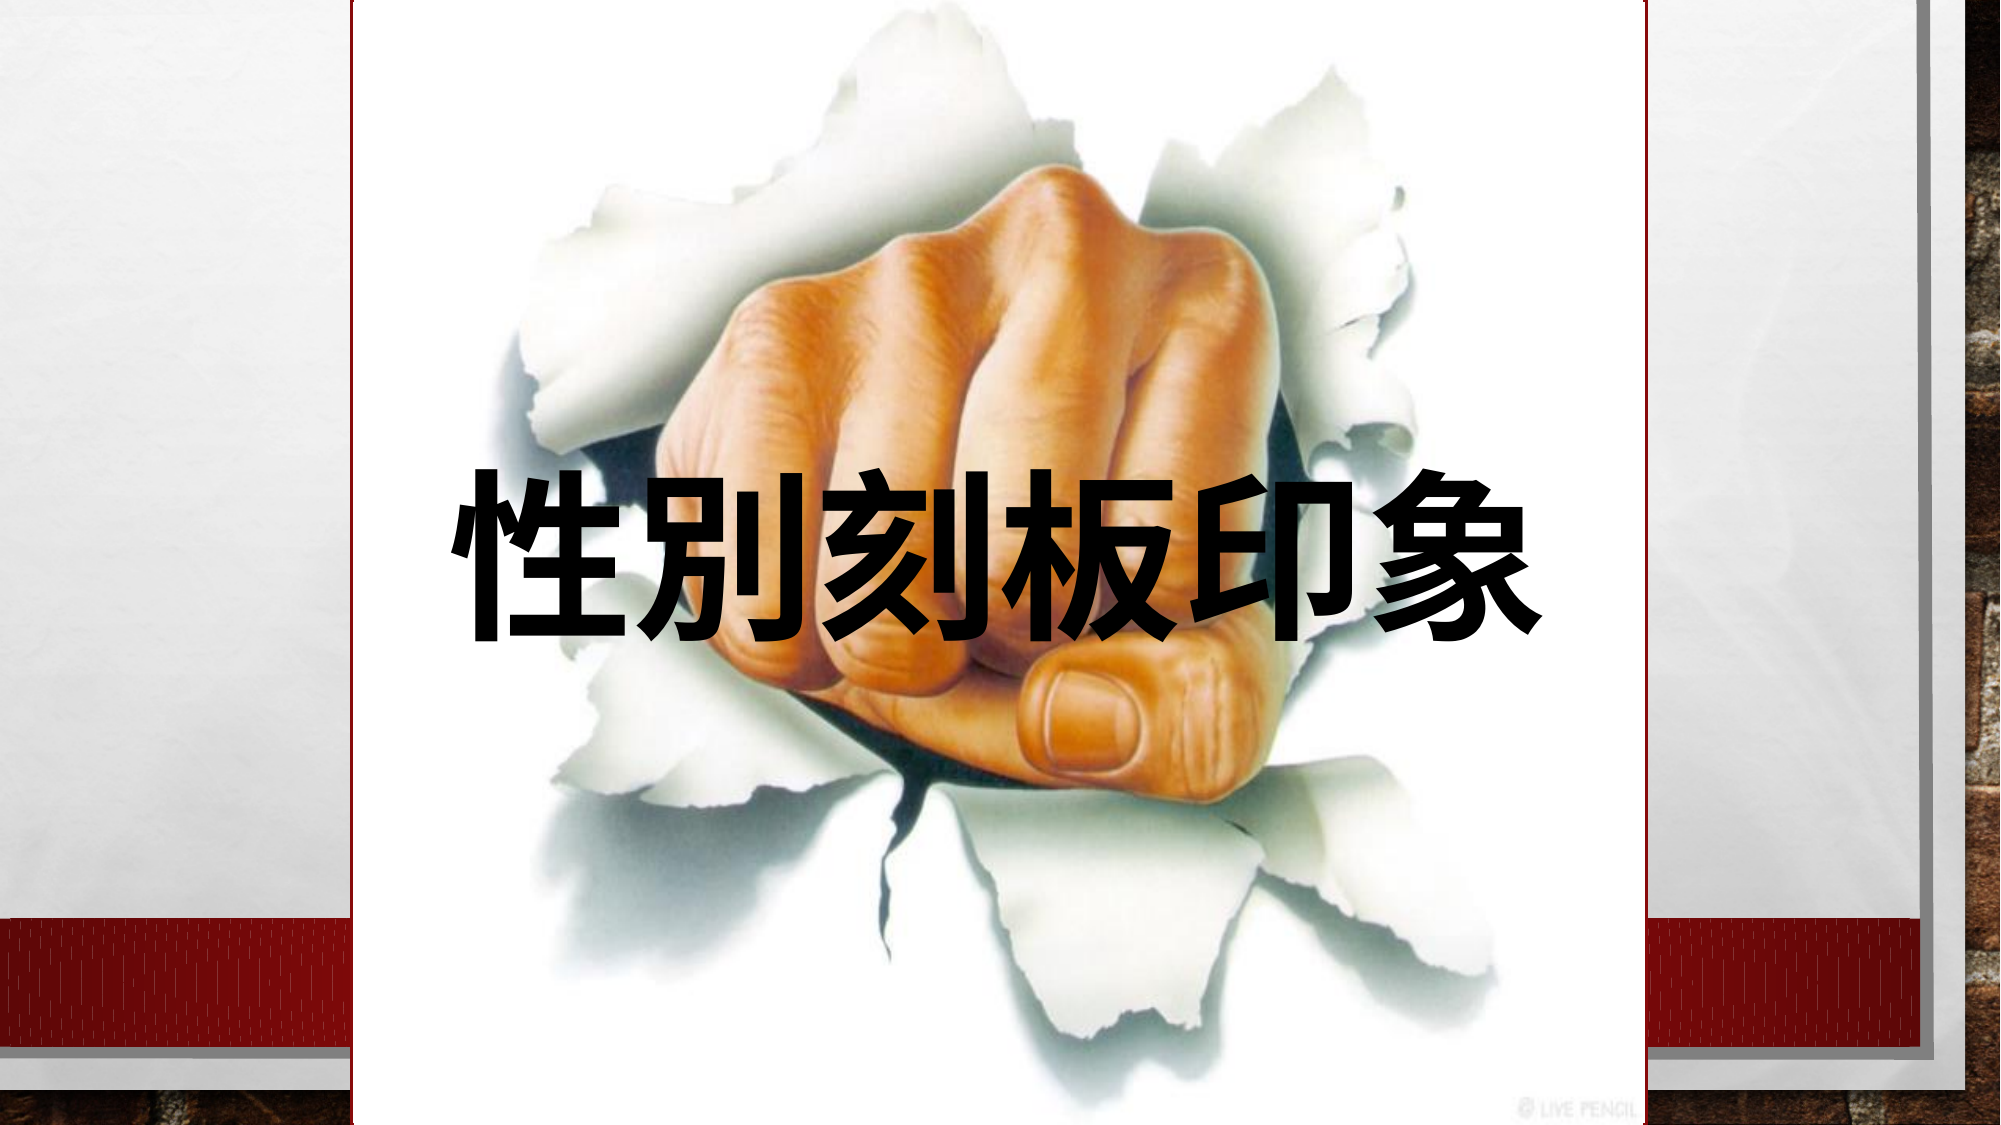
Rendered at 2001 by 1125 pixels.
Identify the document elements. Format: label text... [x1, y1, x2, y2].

text_box 性別刻板印象 [1644, 185, 1648, 921]
text_box [350, 921, 354, 1125]
text_box 性別刻板印象 [350, 185, 354, 921]
text_box [1644, 0, 1648, 185]
text_box [350, 0, 354, 185]
text_box [1644, 921, 1648, 1125]
picture [1648, 0, 2000, 1125]
picture [0, 1090, 350, 1125]
picture [354, 0, 1644, 1125]
